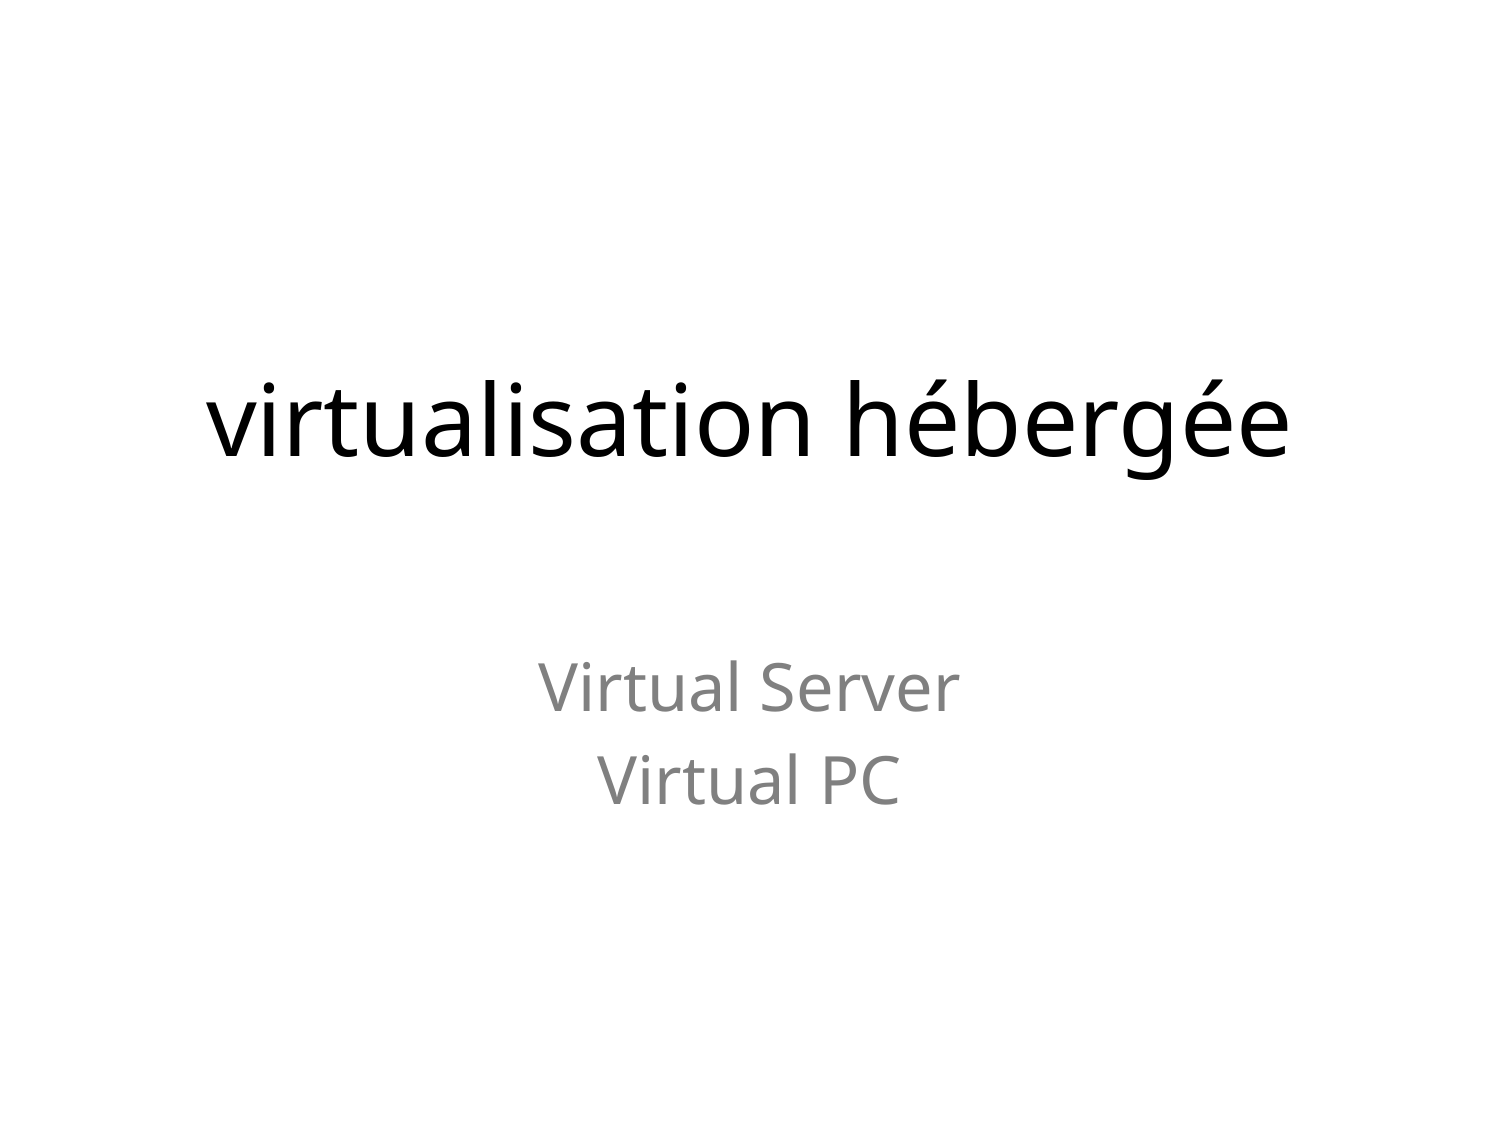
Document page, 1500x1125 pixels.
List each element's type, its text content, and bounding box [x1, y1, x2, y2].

subtitle Virtual Server Virtual PC [225, 637, 1275, 925]
title virtualisation hébergée [112, 349, 1388, 591]
